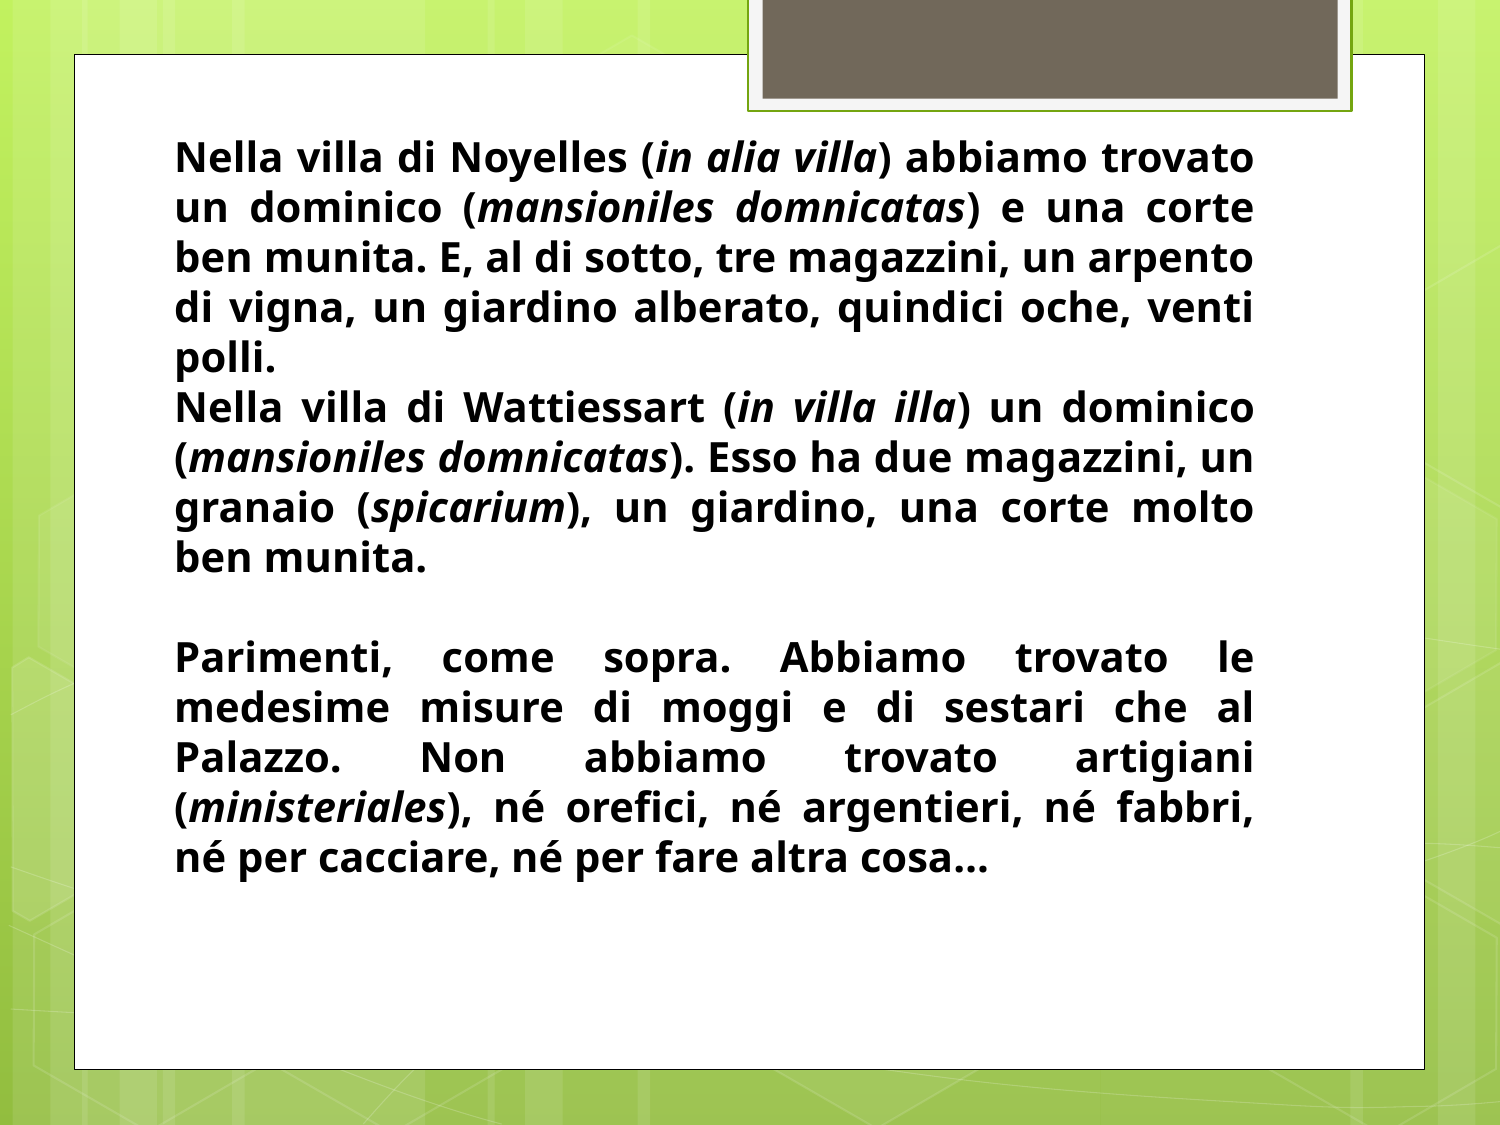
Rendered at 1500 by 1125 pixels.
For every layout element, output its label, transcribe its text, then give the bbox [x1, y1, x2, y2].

text_box Nella villa di Noyelles (in alia villa) abbiamo trovato un dominico (mansioniles domnicatas) e una corte ben munita. E, al di sotto, tre magazzini, un arpento di vigna, un giardino alberato, quindici oche, venti polli. Nella villa di Wattiessart (in villa illa) un dominico (mansioniles domnicatas). Esso ha due magazzini, un granaio (spicarium), un giardino, una corte molto ben munita. Parimenti, come sopra. Abbiamo trovato le medesime misure di moggi e di sestari che al Palazzo. Non abbiamo trovato artigiani (ministeriales), né orefici, né argentieri, né fabbri, né per cacciare, né per fare altra cosa… [159, 123, 1270, 889]
